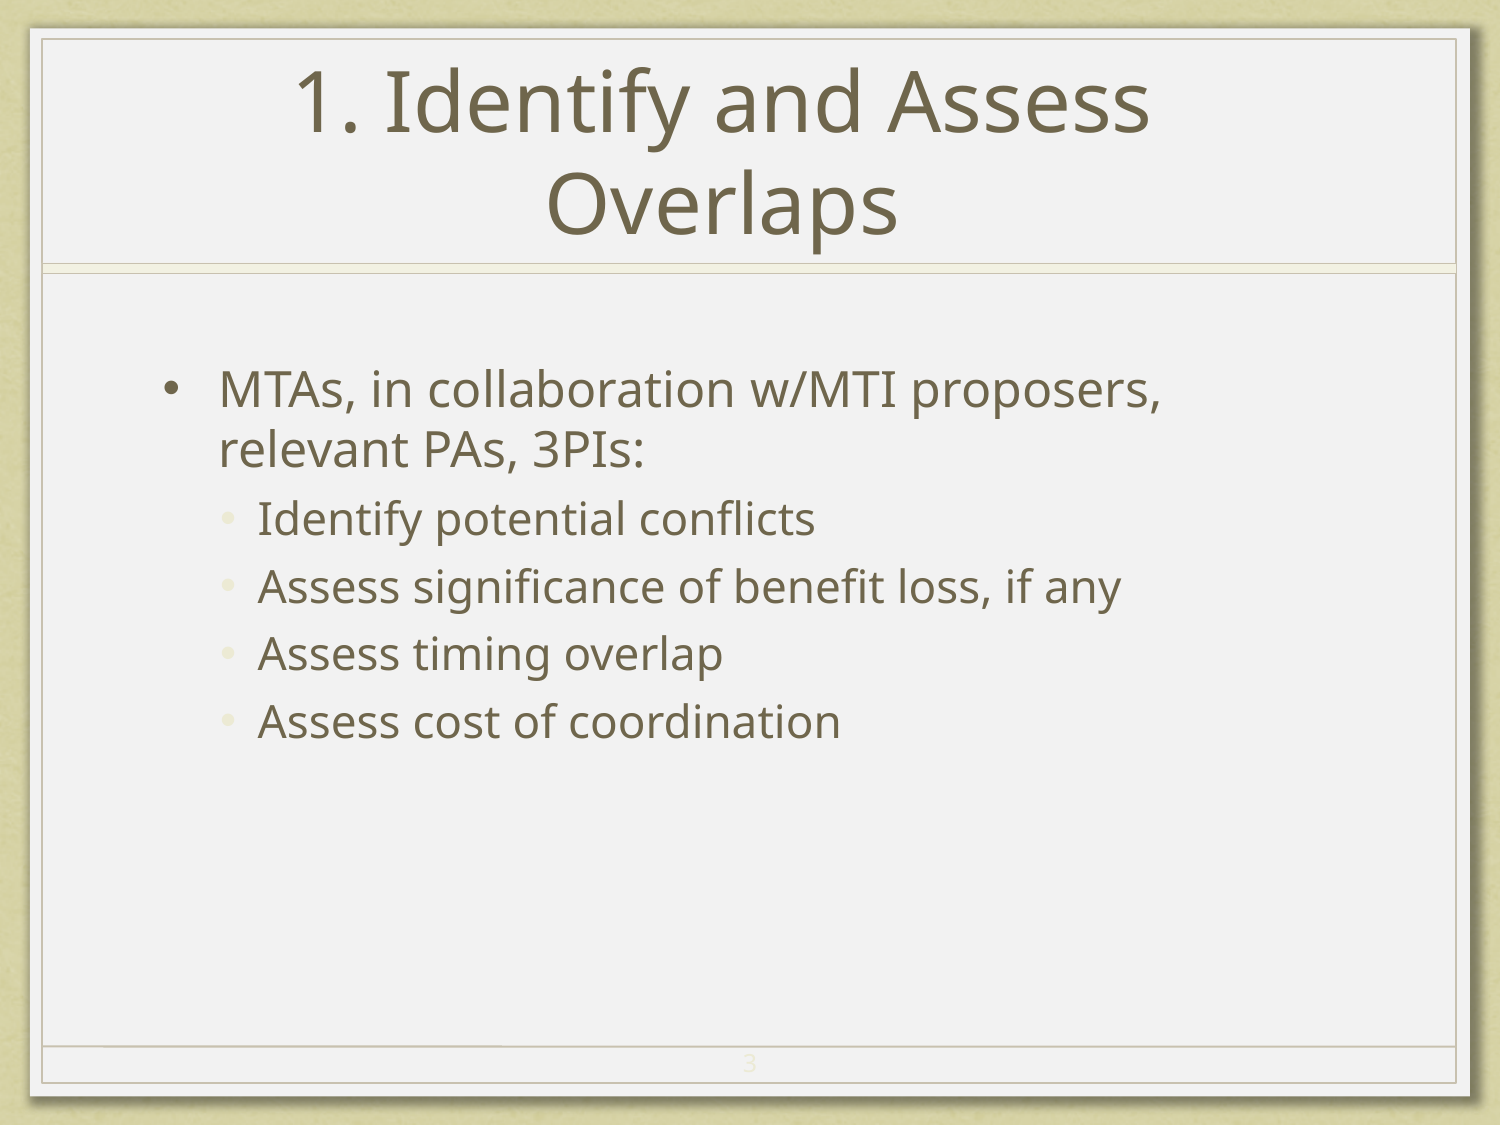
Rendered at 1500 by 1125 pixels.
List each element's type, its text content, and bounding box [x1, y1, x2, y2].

slide_number 3 [687, 1042, 813, 1088]
list MTAs, in collaboration w/MTI proposers, relevant PAs, 3PIs: Identify potential conflicts Assess significance of benefit loss, if any Assess timing overlap Assess cost of coordination [147, 350, 1353, 995]
title 1. Identify and Assess Overlaps [91, 40, 1353, 260]
